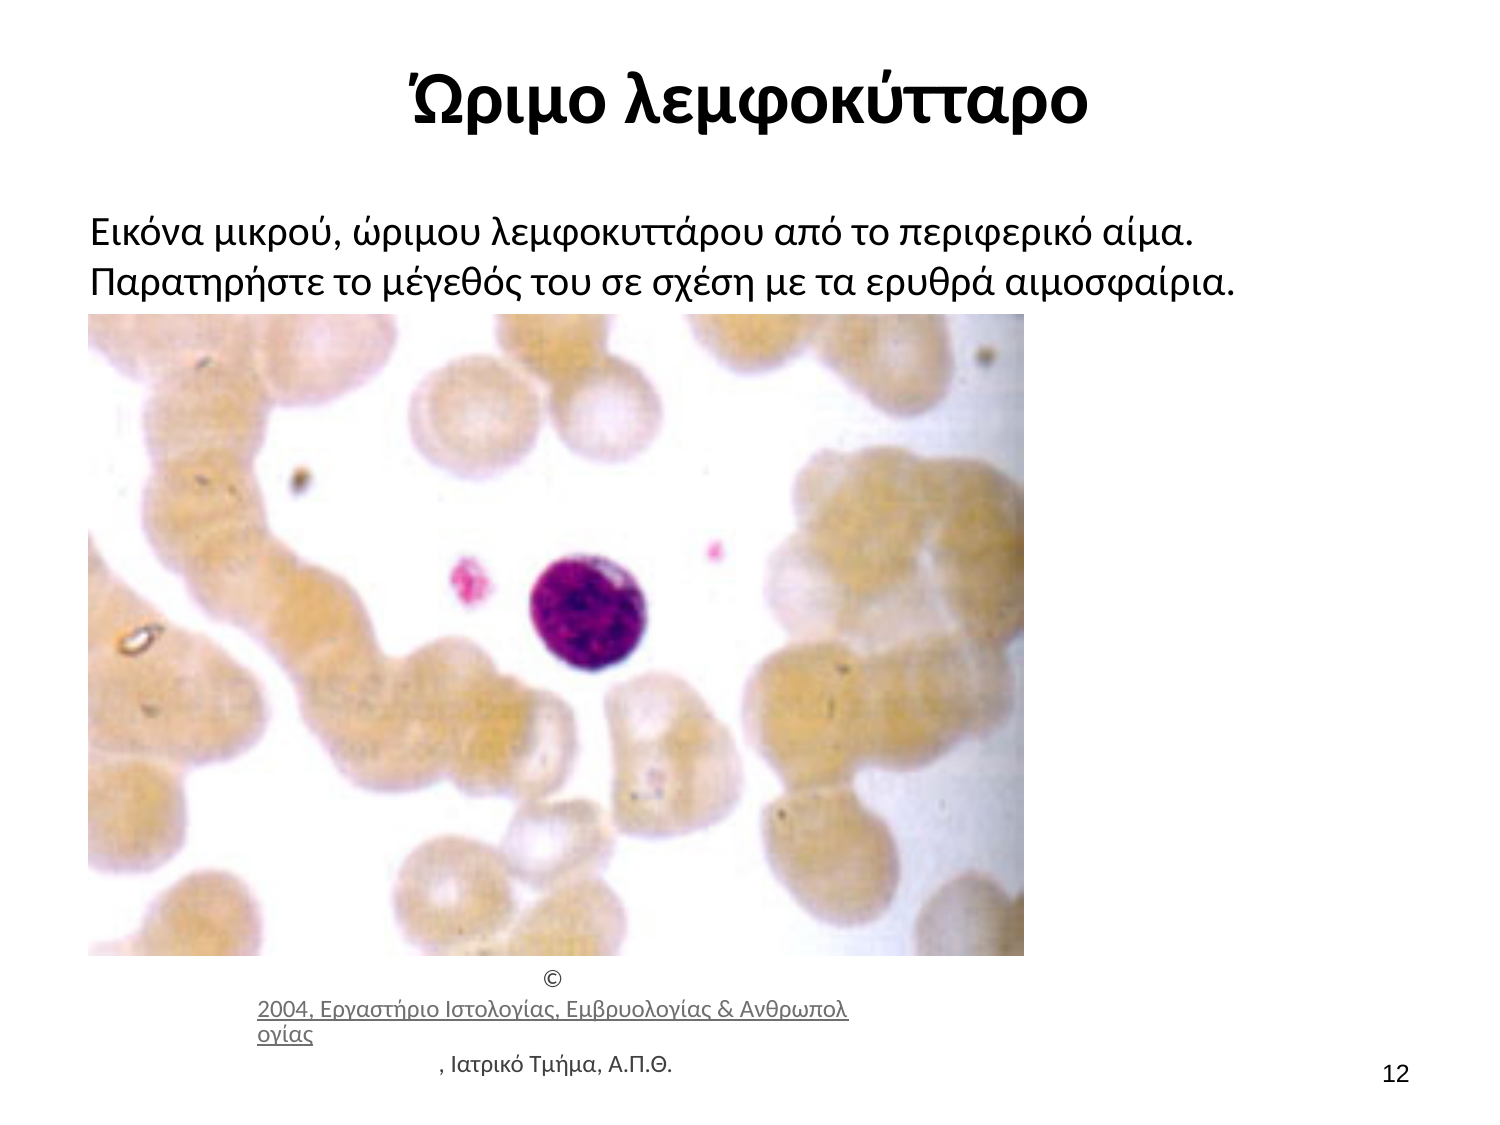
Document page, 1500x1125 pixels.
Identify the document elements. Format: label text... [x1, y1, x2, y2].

title Ώριμο λεμφοκύτταρο [76, 19, 1427, 169]
list Εικόνα μικρού, ώριμου λεμφοκυττάρου από το περιφερικό αίμα. Παρατηρήστε το μέγεθός του σε σχέση με τα ερυθρά αιμοσφαίρια. [75, 196, 1425, 362]
slide_number 11 [1074, 1042, 1425, 1103]
text_box © 2004, Εργαστήριο Ιστολογίας, Εμβρυολογίας & Ανθρωπολογίας, Ιατρικό Τμήμα, Α.Π.Θ. [242, 964, 869, 1060]
picture [88, 314, 1024, 956]
